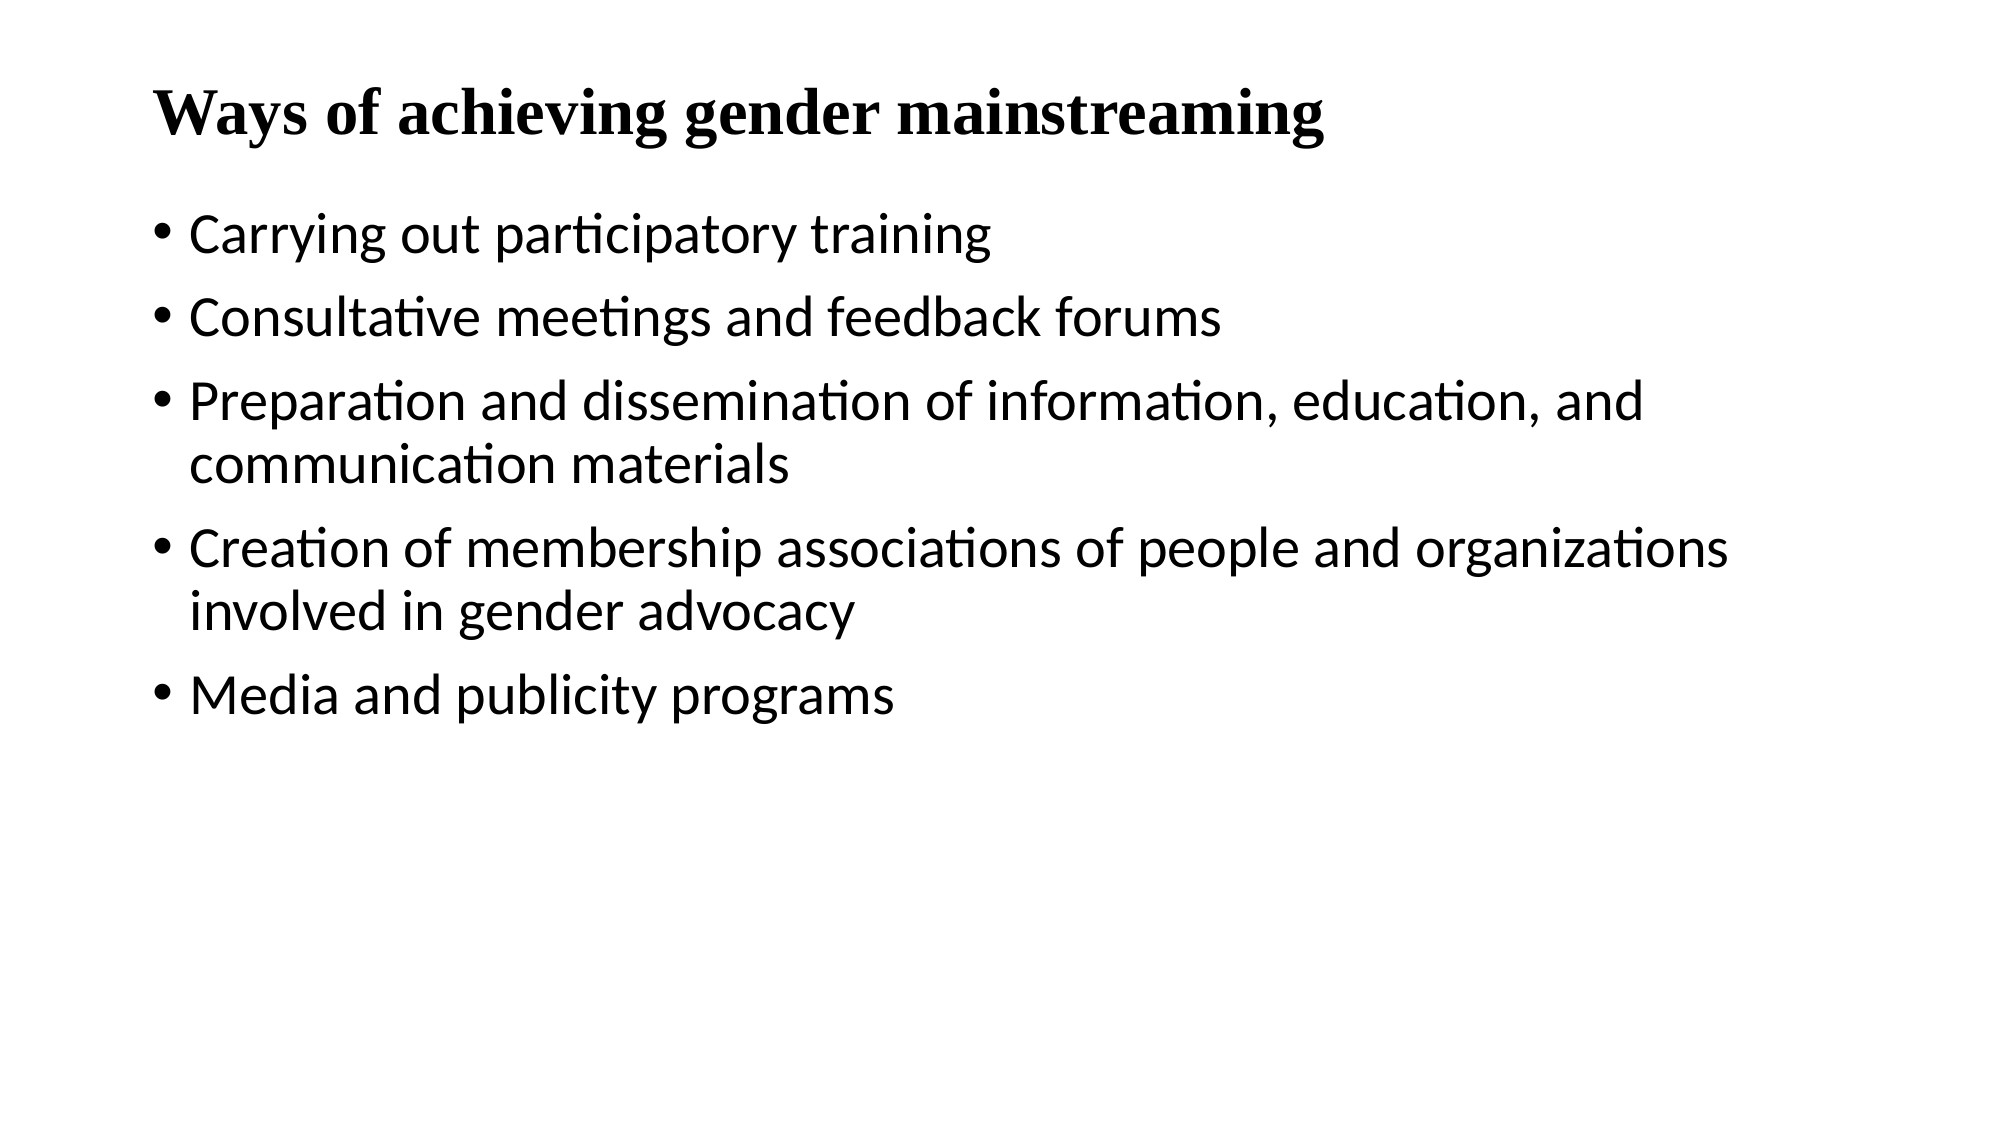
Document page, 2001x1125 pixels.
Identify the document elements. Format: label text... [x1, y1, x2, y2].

title Ways of achieving gender mainstreaming [137, 59, 1863, 166]
list Carrying out participatory training Consultative meetings and feedback forums Preparation and dissemination of information, education, and communication materials Creation of membership associations of people and organizations involved in gender advocacy Media and publicity programs [137, 195, 1863, 957]
